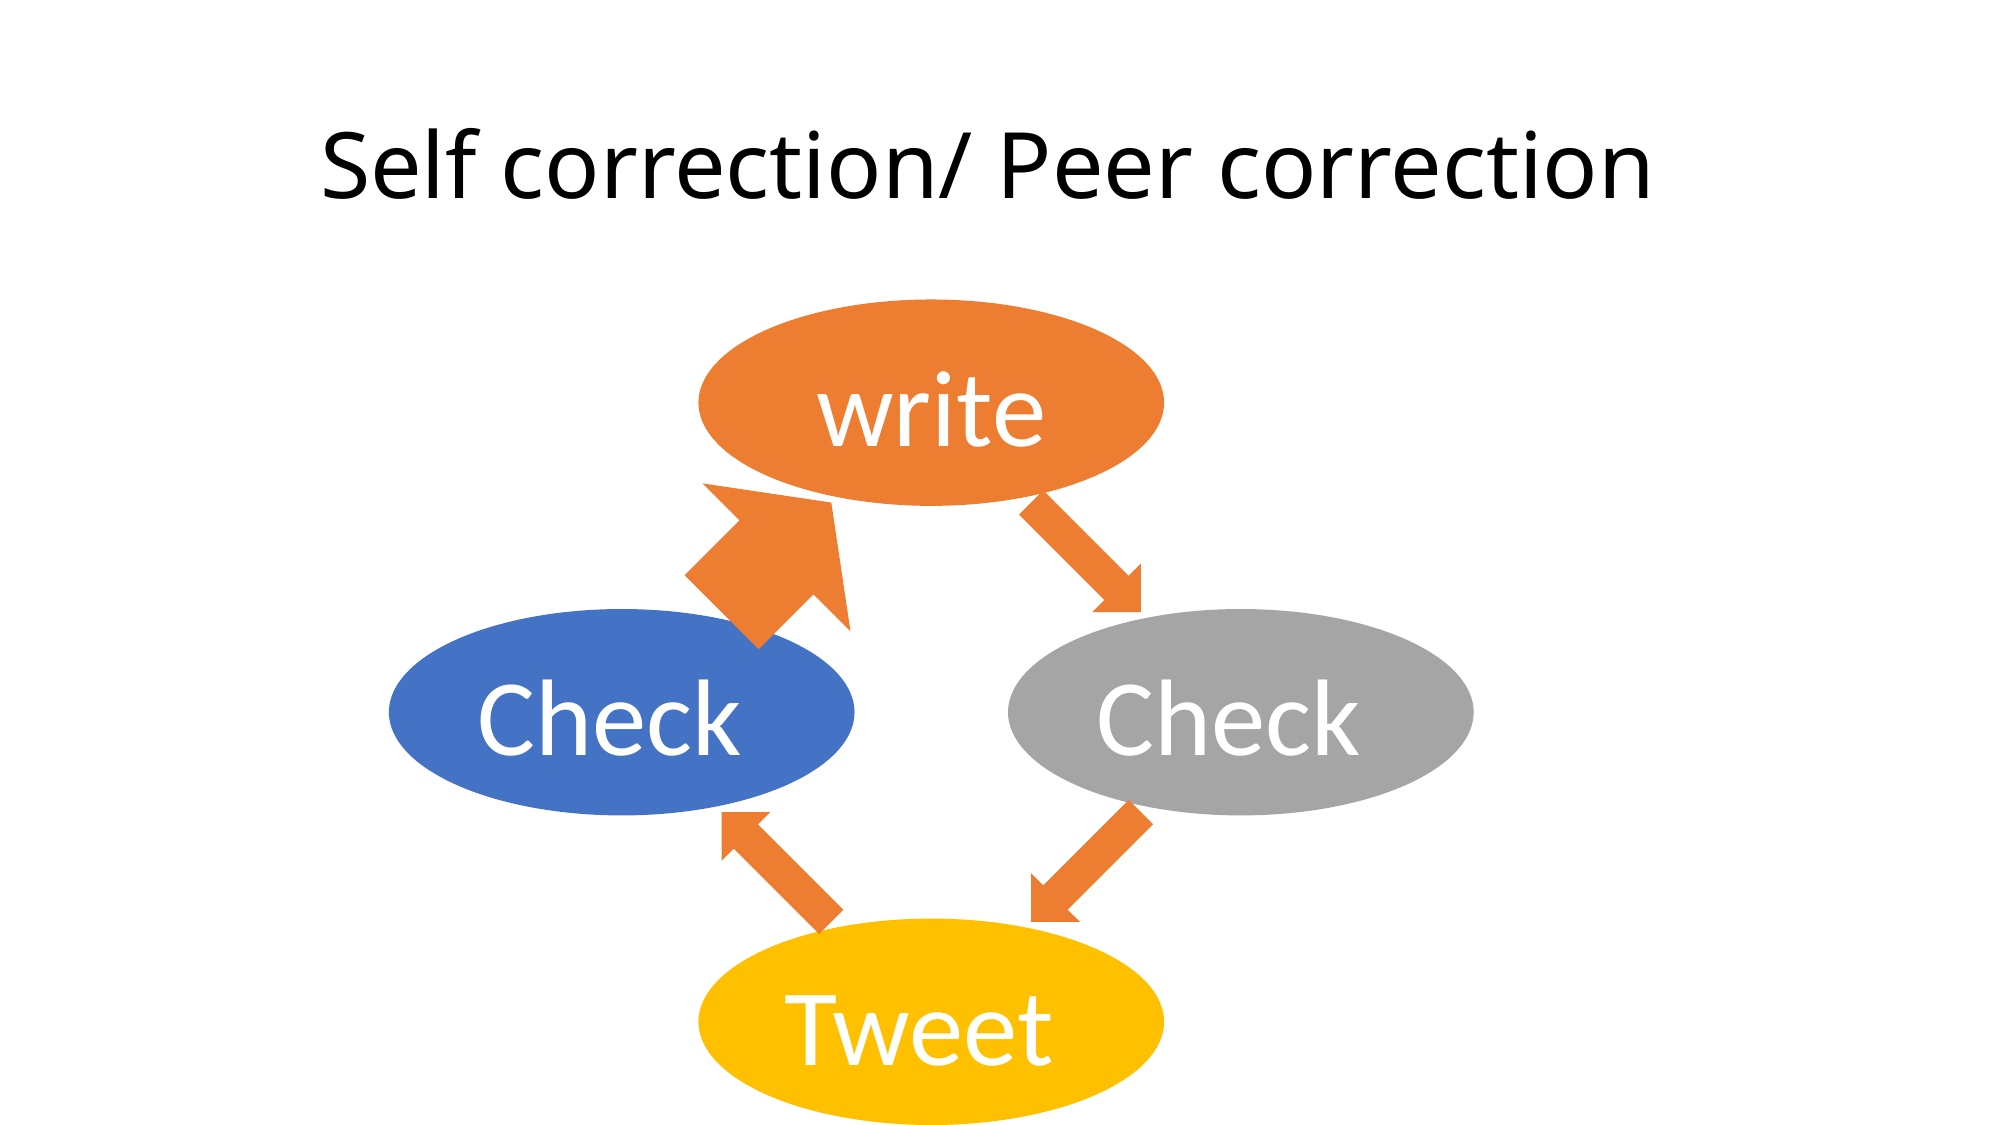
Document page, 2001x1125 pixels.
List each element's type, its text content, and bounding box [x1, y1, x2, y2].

title Self correction/ Peer correction [137, 59, 1863, 278]
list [0, 299, 1863, 1125]
